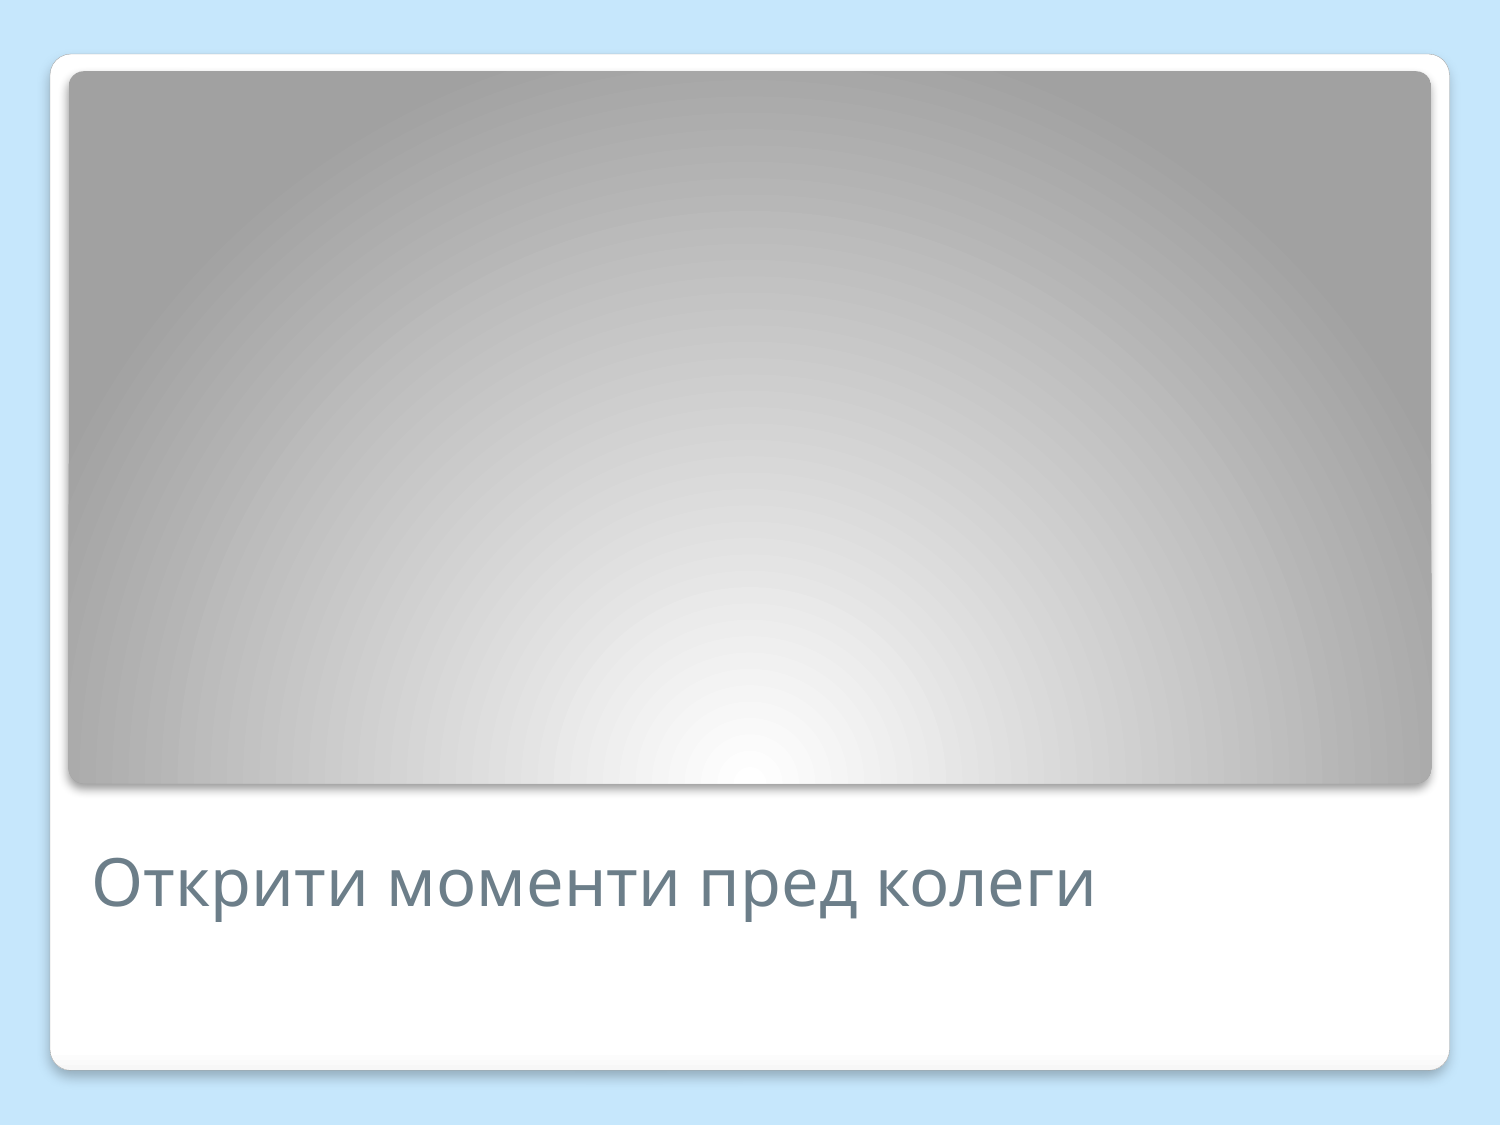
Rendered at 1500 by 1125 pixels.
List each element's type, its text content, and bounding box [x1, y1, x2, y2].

title Открити моменти пред колеги [76, 808, 1420, 920]
